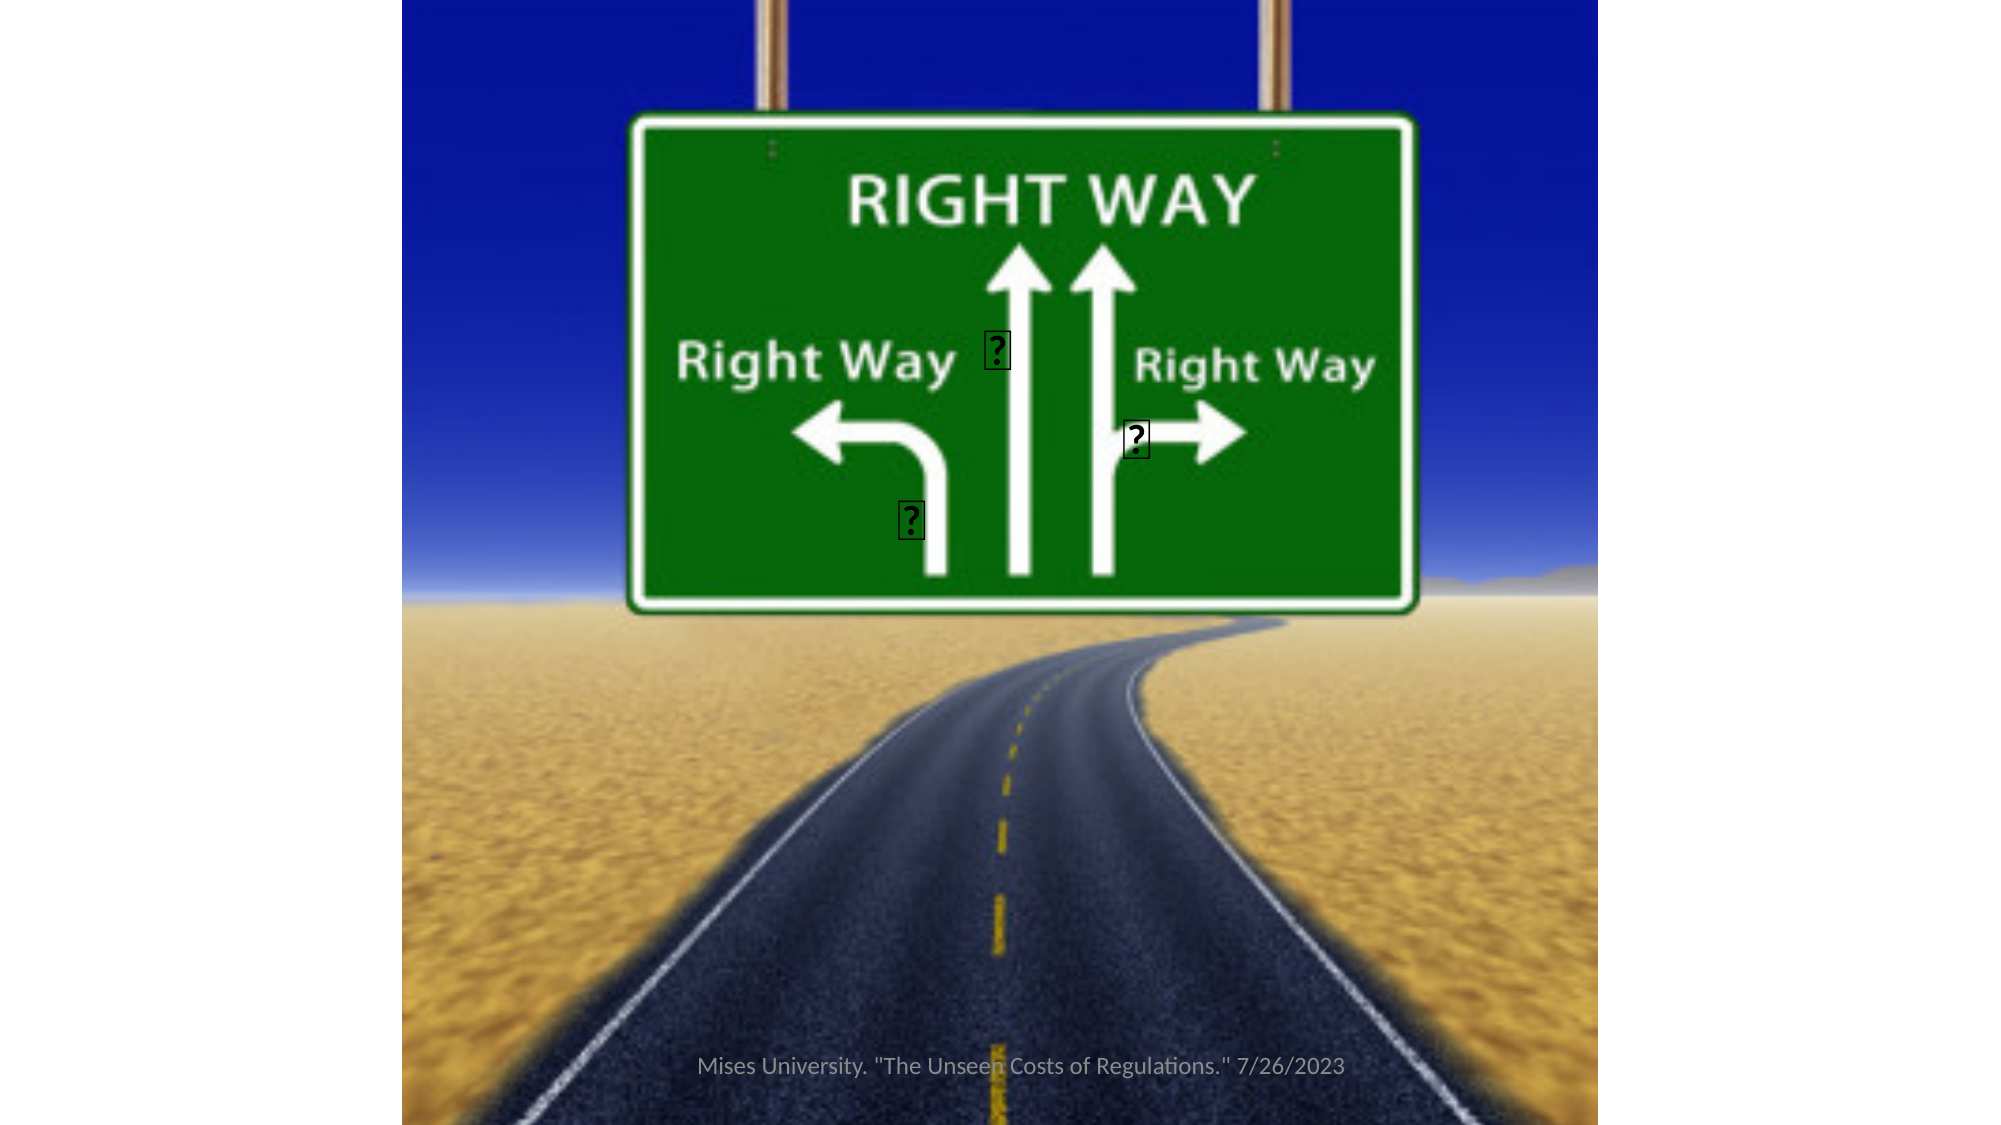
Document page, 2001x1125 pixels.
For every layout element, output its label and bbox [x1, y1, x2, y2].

picture [402, 0, 1598, 1125]
